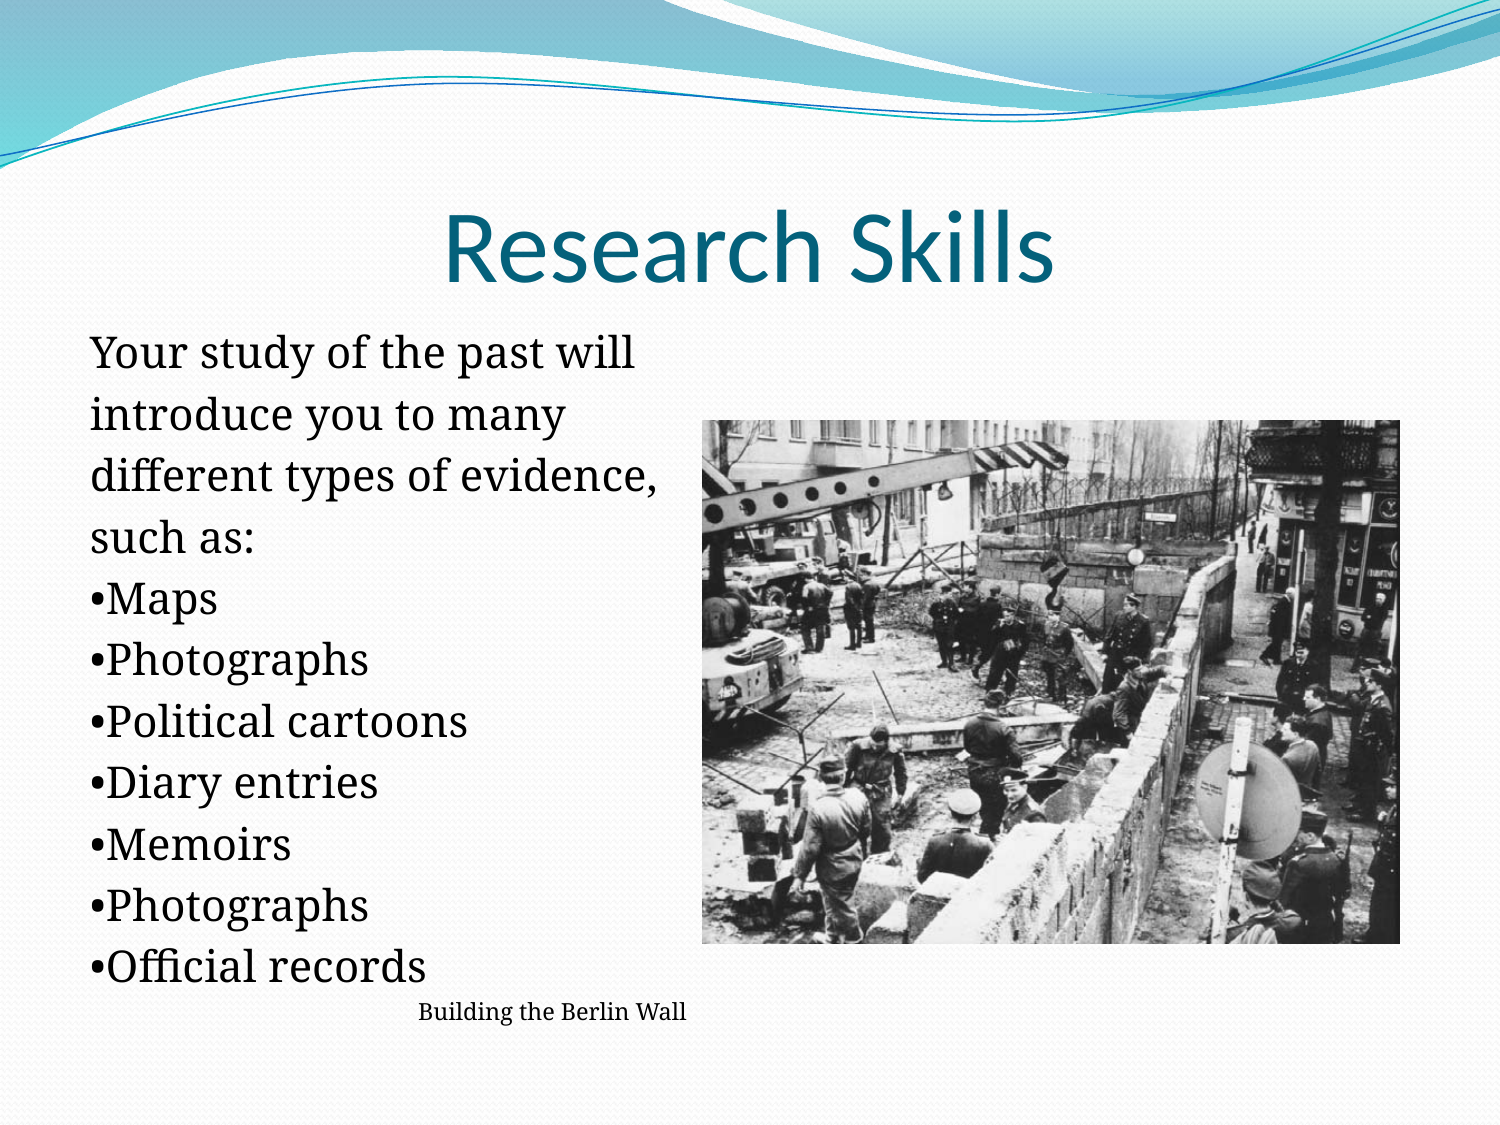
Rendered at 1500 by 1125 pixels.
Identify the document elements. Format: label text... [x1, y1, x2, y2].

picture [702, 420, 1400, 944]
title Research Skills [75, 115, 1425, 303]
list Your study of the past will introduce you to many different types of evidence, such as: •Maps •Photographs •Political cartoons •Diary entries •Memoirs •Photographs •Official records Building the Berlin Wall [75, 317, 1425, 1038]
